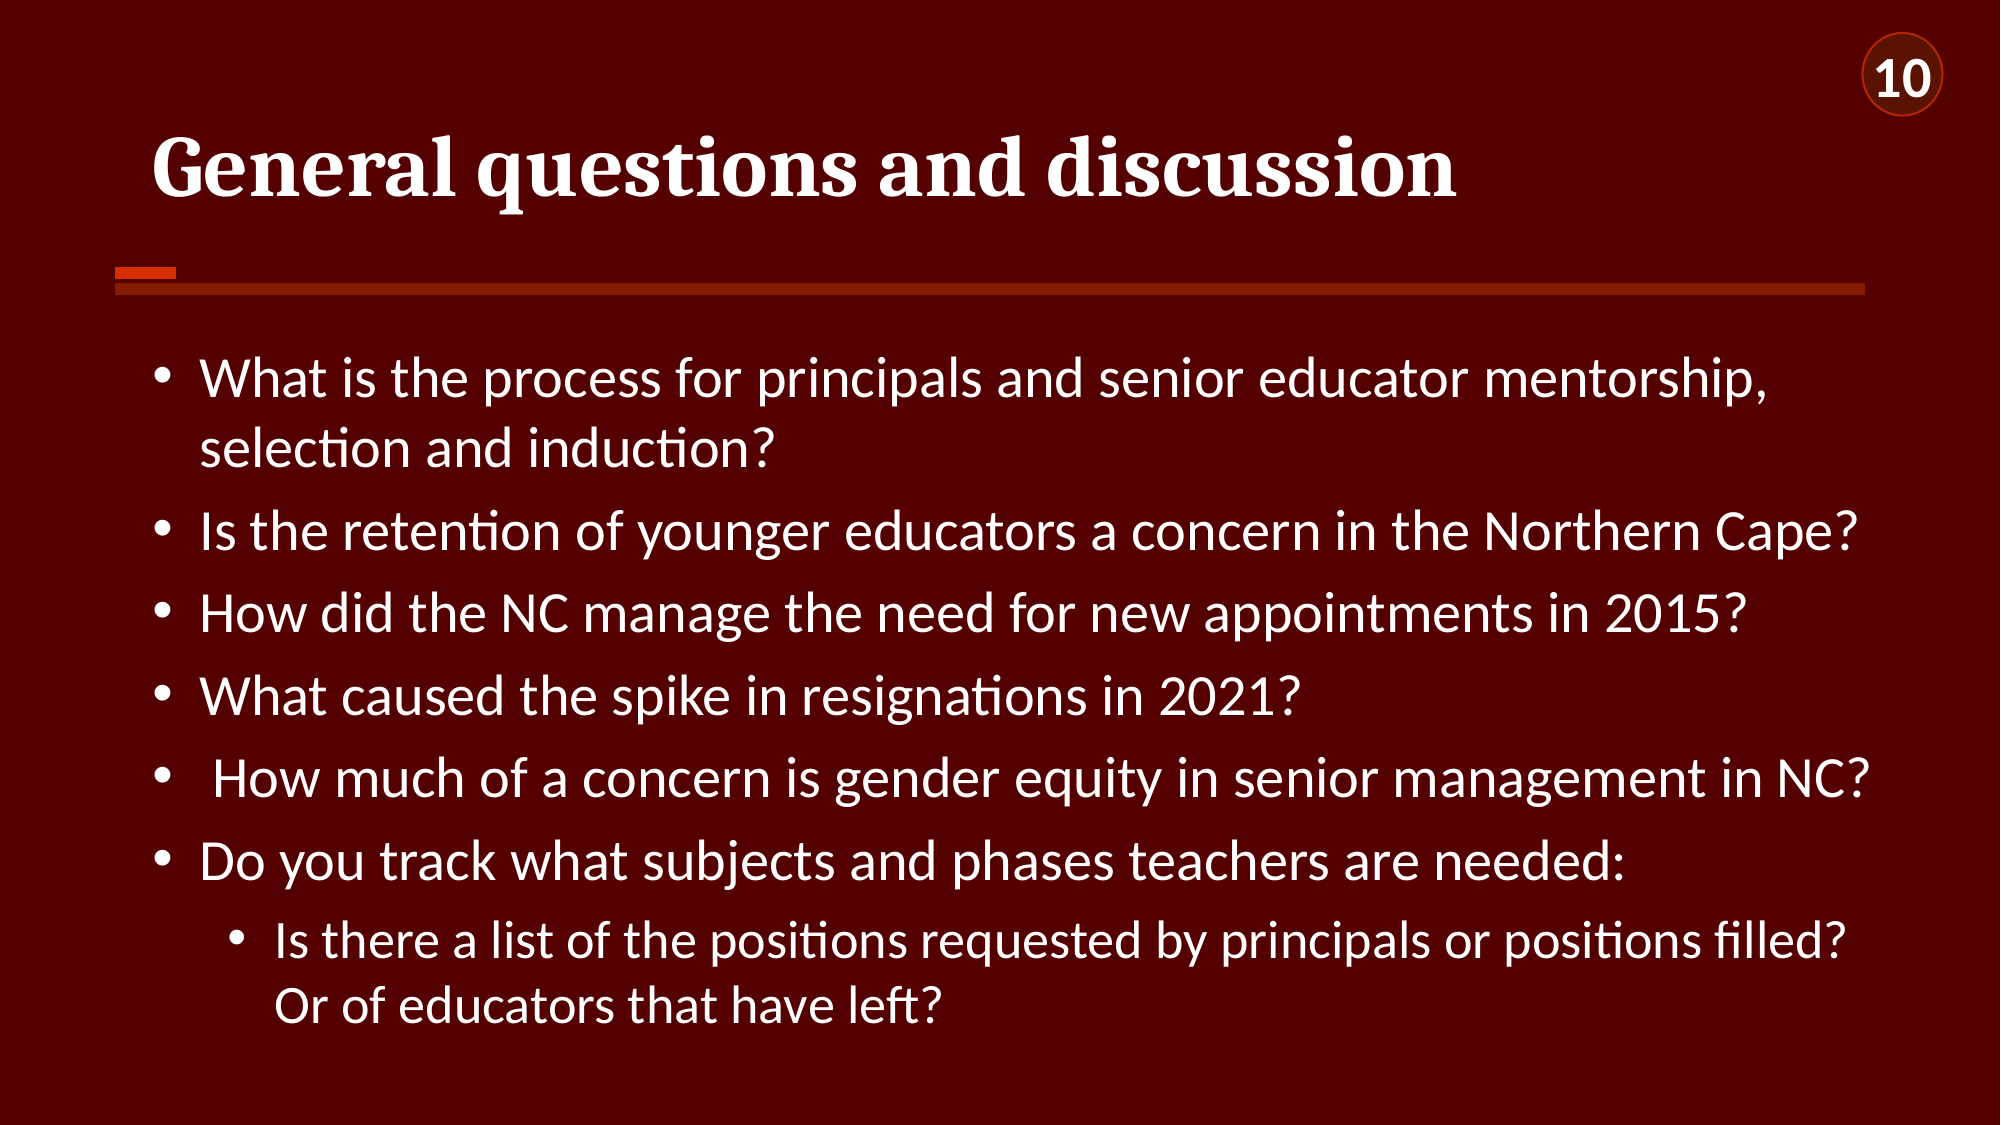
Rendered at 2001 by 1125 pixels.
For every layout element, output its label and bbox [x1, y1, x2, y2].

text_box [1862, 32, 1943, 116]
title [137, 59, 1863, 278]
text_box [137, 332, 1896, 1068]
